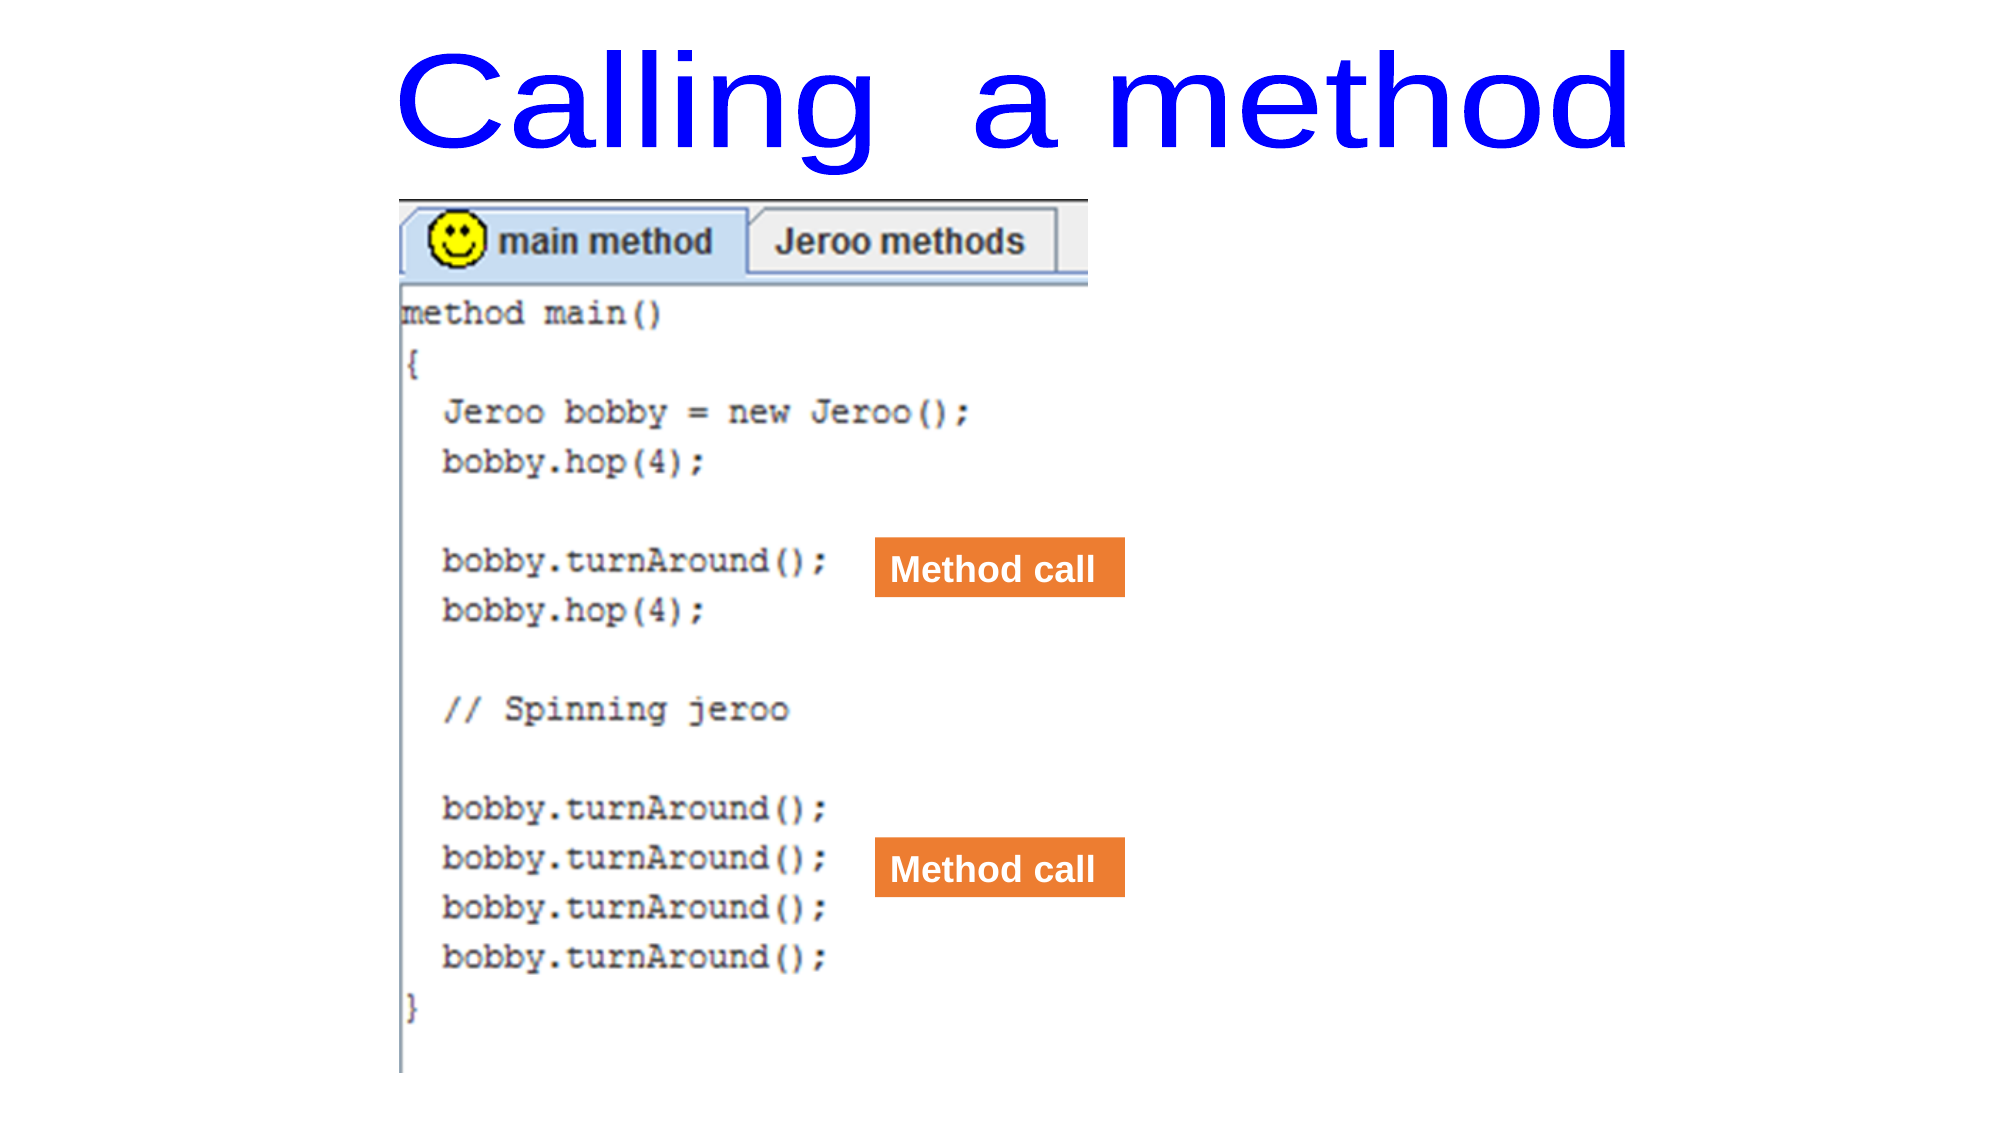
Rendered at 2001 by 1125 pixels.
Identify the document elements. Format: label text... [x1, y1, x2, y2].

text_box Method call [1088, 837, 1125, 898]
picture [399, 199, 1088, 1073]
text_box Method call [1088, 537, 1125, 598]
